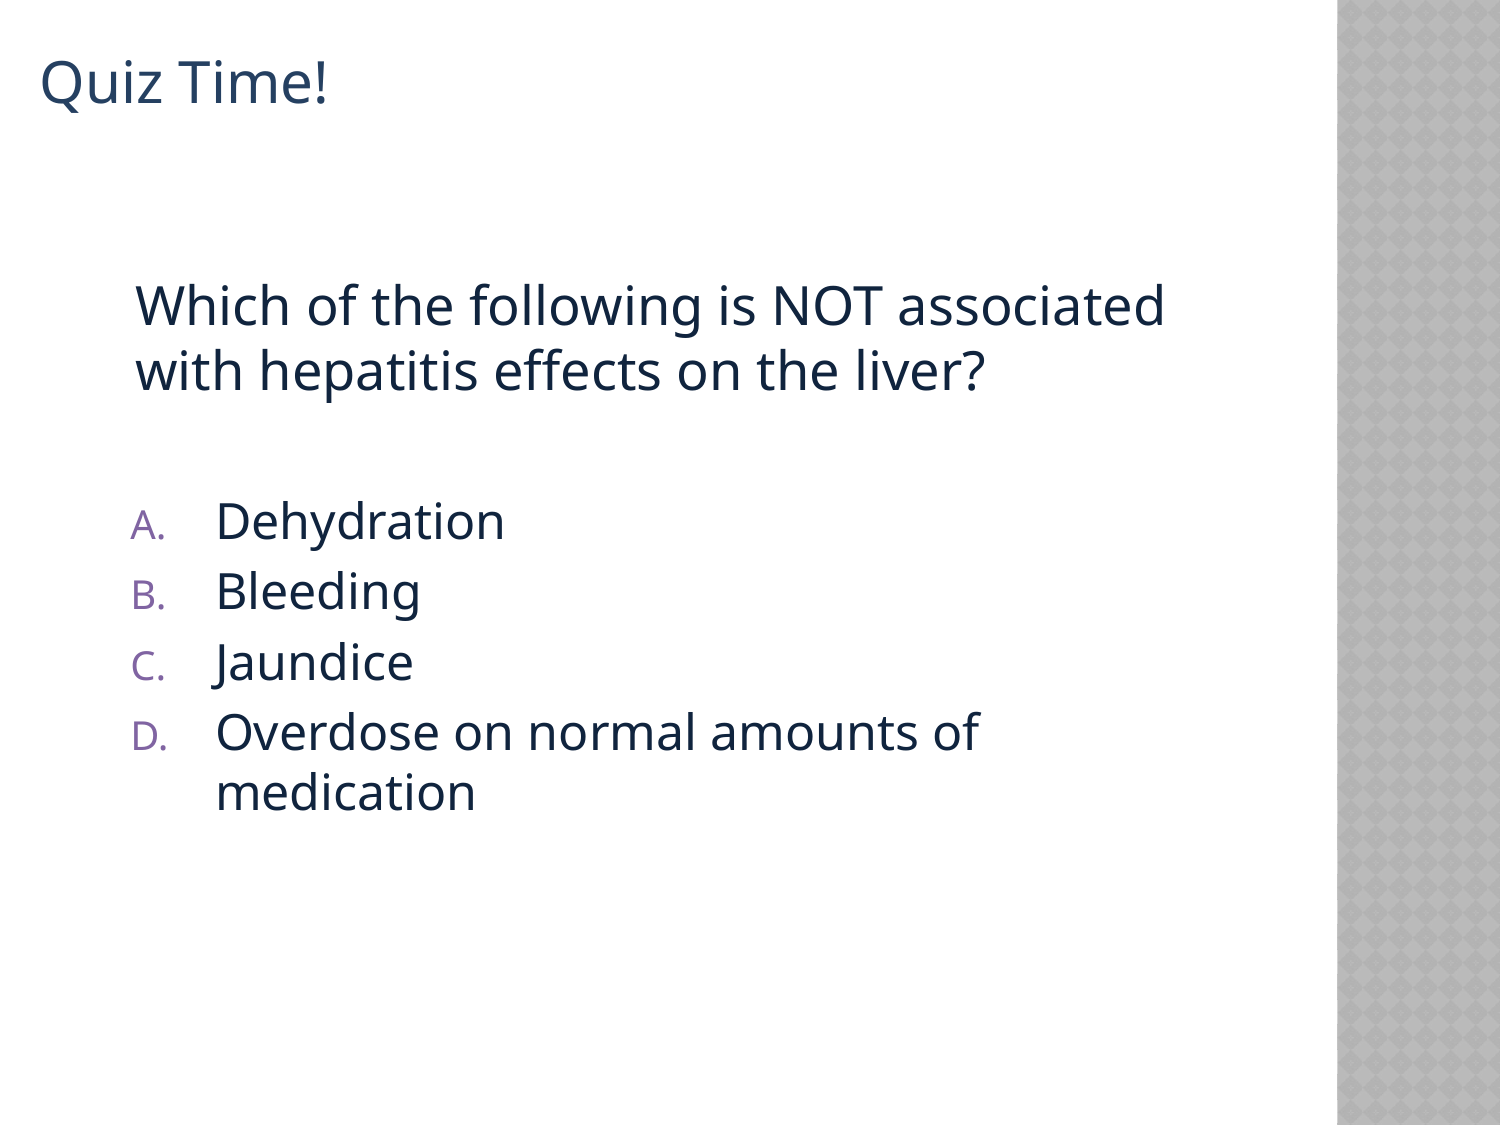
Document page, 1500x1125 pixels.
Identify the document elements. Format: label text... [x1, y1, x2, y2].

list Which of the following is NOT associated with hepatitis effects on the liver? Dehydration Bleeding Jaundice Overdose on normal amounts of medication [75, 264, 1263, 1060]
text_box Quiz Time! [24, 37, 913, 123]
